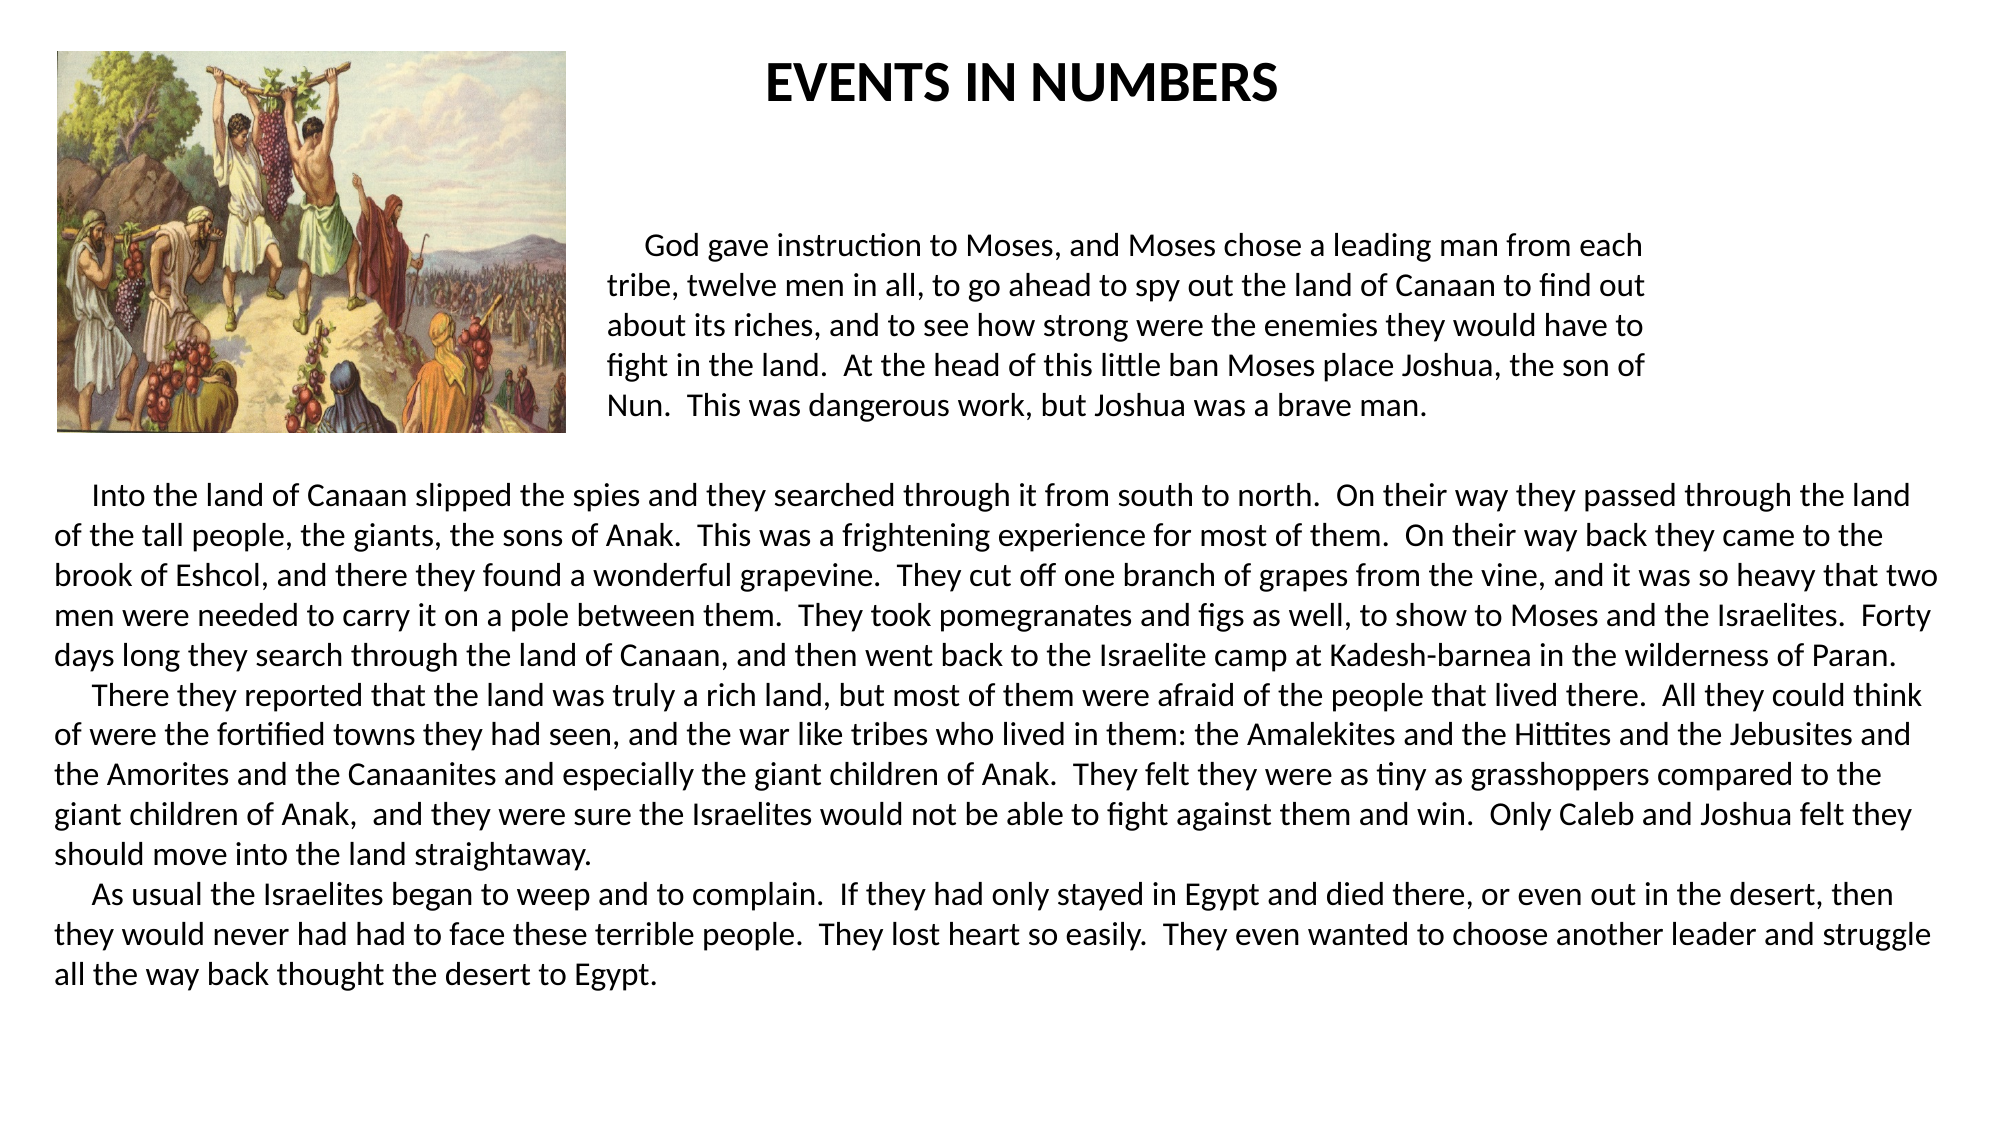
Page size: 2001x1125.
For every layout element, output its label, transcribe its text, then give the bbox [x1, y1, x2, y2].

text_box Into the land of Canaan slipped the spies and they searched through it from south to north. On their way they passed through the land of the tall people, the giants, the sons of Anak. This was a frightening experience for most of them. On their way back they came to the brook of Eshcol, and there they found a wonderful grapevine. They cut off one branch of grapes from the vine, and it was so heavy that two men were needed to carry it on a pole between them. They took pomegranates and figs as well, to show to Moses and the Israelites. Forty days long they search through the land of Canaan, and then went back to the Israelite camp at Kadesh-barnea in the wilderness of Paran. There they reported that the land was truly a rich land, but most of them were afraid of the people that lived there. All they could think of were the fortified towns they had seen, and the war like tribes who lived in them: the Amalekites and the Hittites and the Jebusites and the Amorites and the Canaanites and especially the giant children of Anak. They felt they were as tiny as grasshoppers compared to the giant children of Anak, and they were sure the Israelites would not be able to fight against them and win. Only Caleb and Joshua felt they should move into the land straightaway. As usual the Israelites began to weep and to complain. If they had only stayed in Egypt and died there, or even out in the desert, then they would never had had to face these terrible people. They lost heart so easily. They even wanted to choose another leader and struggle all the way back thought the desert to Egypt. [39, 465, 1958, 1000]
picture [57, 51, 566, 433]
text_box EVENTS IN NUMBERS [676, 35, 1342, 121]
text_box God gave instruction to Moses, and Moses chose a leading man from each tribe, twelve men in all, to go ahead to spy out the land of Canaan to find out about its riches, and to see how strong were the enemies they would have to fight in the land. At the head of this little ban Moses place Joshua, the son of Nun. This was dangerous work, but Joshua was a brave man. [592, 215, 1729, 431]
